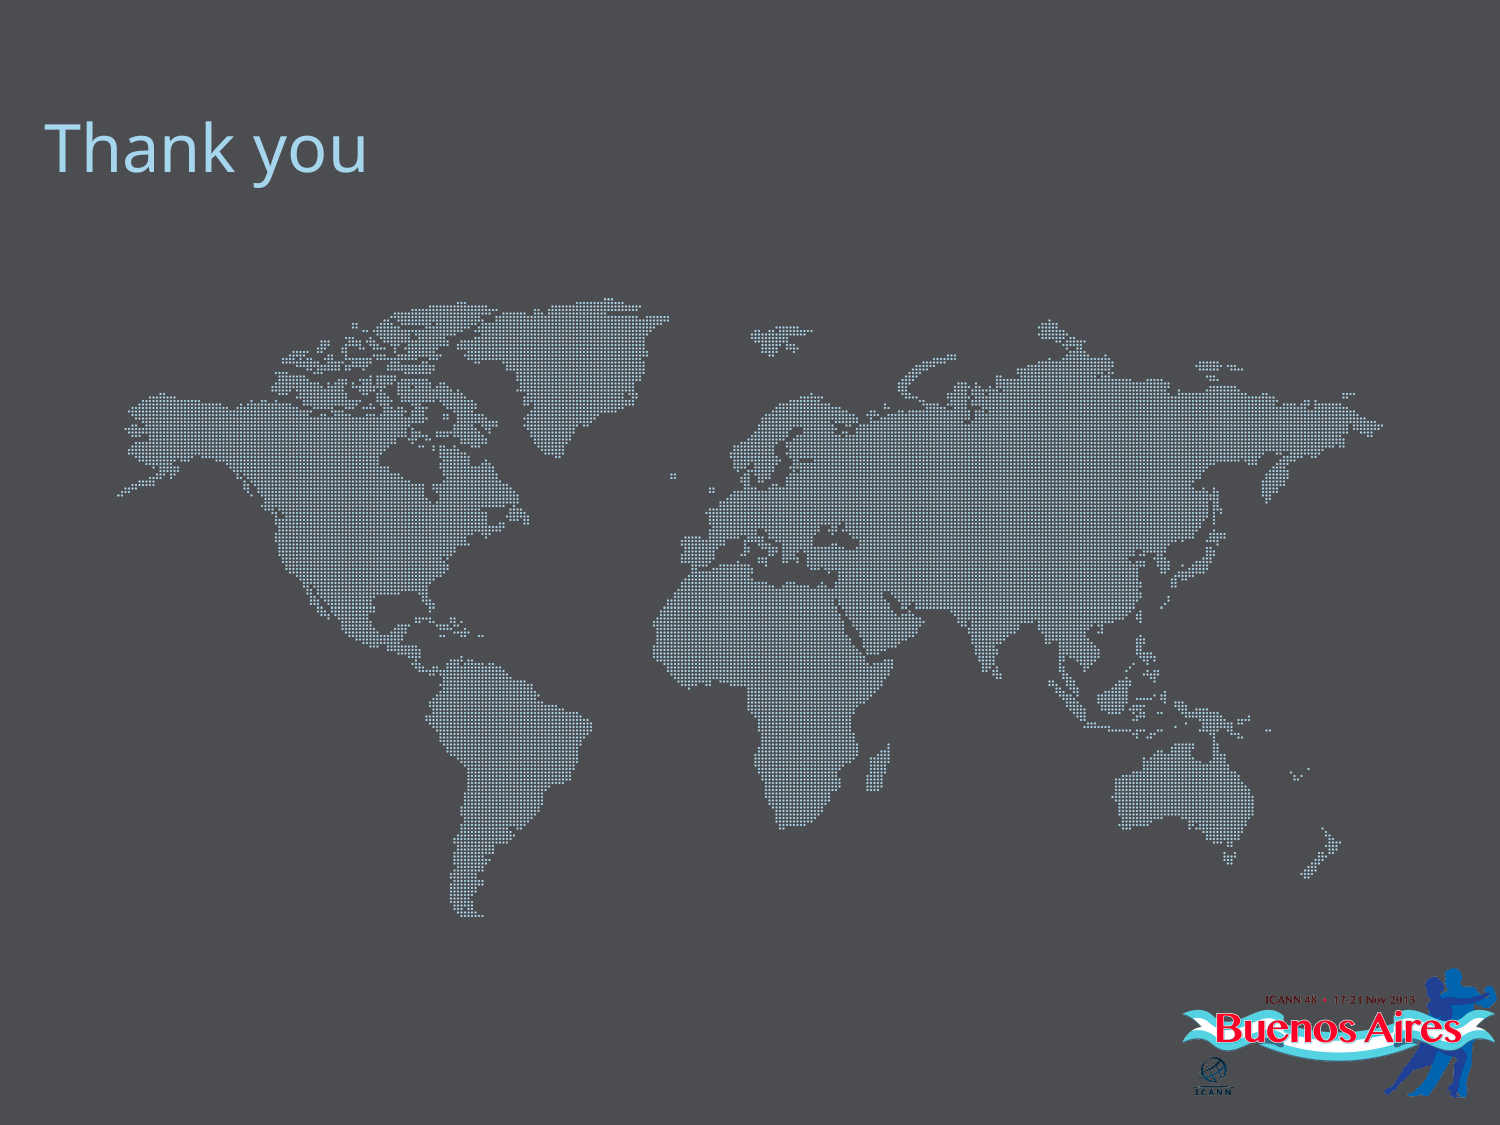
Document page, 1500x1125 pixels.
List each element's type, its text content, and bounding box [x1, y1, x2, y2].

picture [1178, 964, 1499, 1101]
picture [117, 298, 1383, 917]
title Thank you [29, 113, 456, 268]
